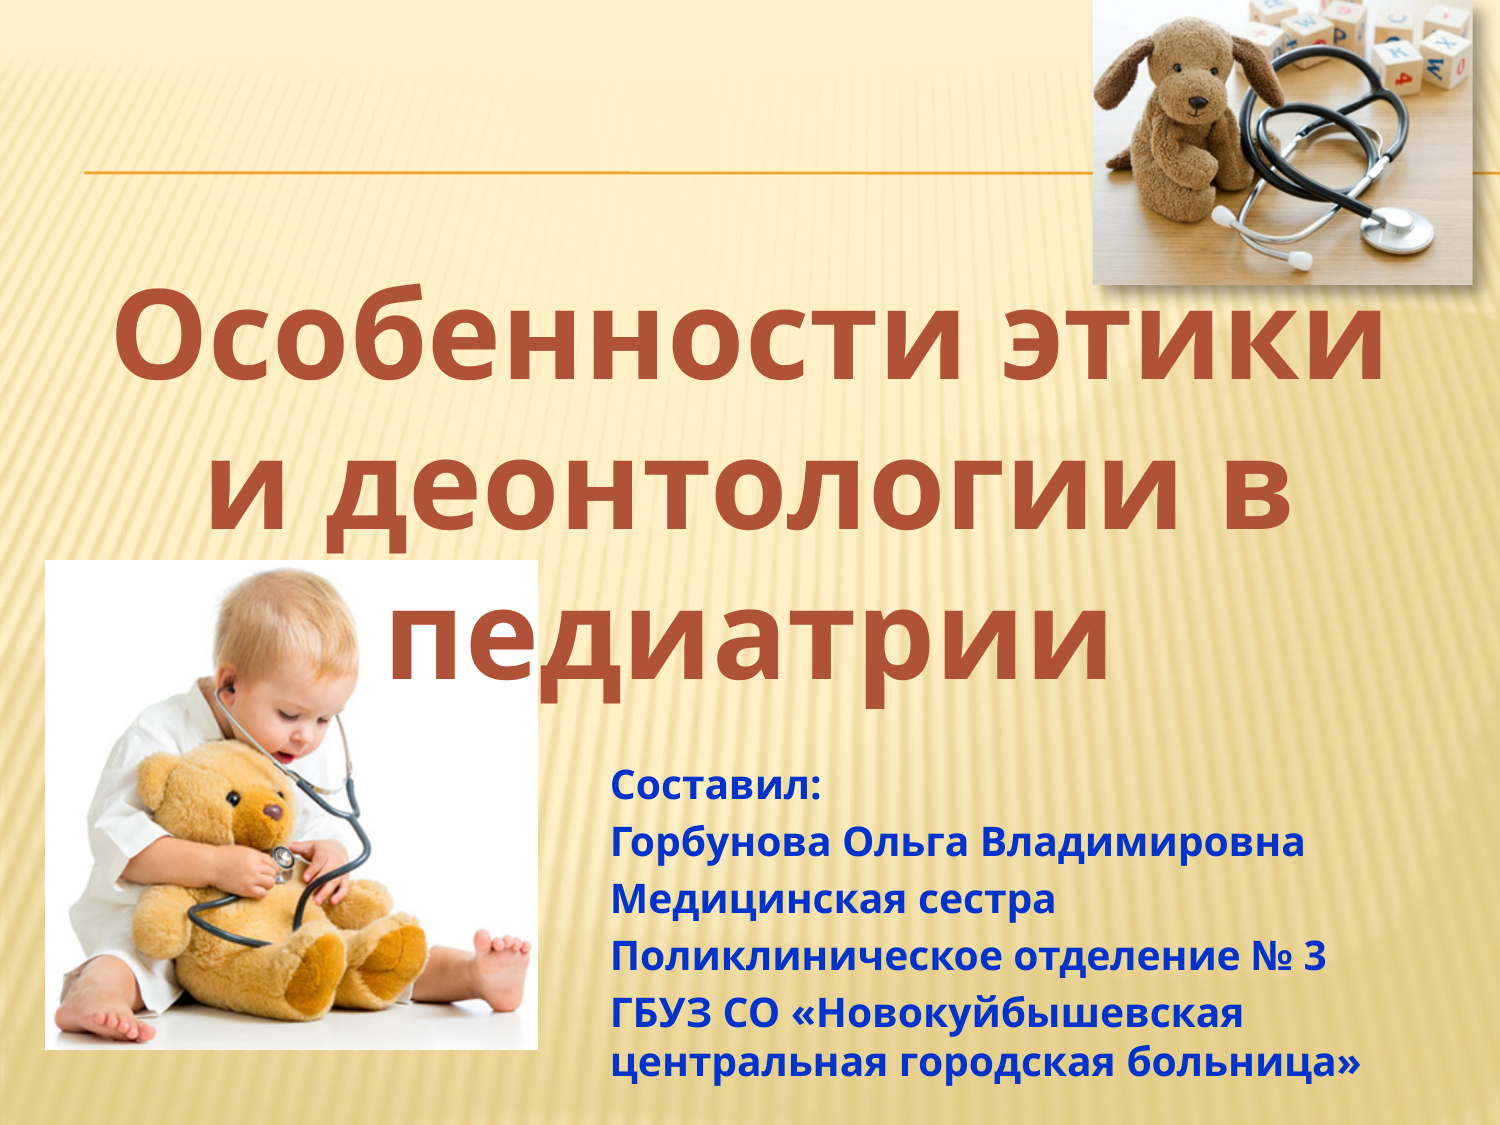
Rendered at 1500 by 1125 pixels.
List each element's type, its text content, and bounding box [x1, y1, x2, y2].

title Особенности этики и деонтологии в педиатрии [57, 267, 1443, 693]
list Составил: Горбунова Ольга Владимировна Медицинская сестра Поликлиническое отделение № 3 ГБУЗ СО «Новокуйбышевская центральная городская больница» [595, 751, 1473, 1100]
picture [45, 560, 538, 1050]
picture [1092, 0, 1473, 285]
